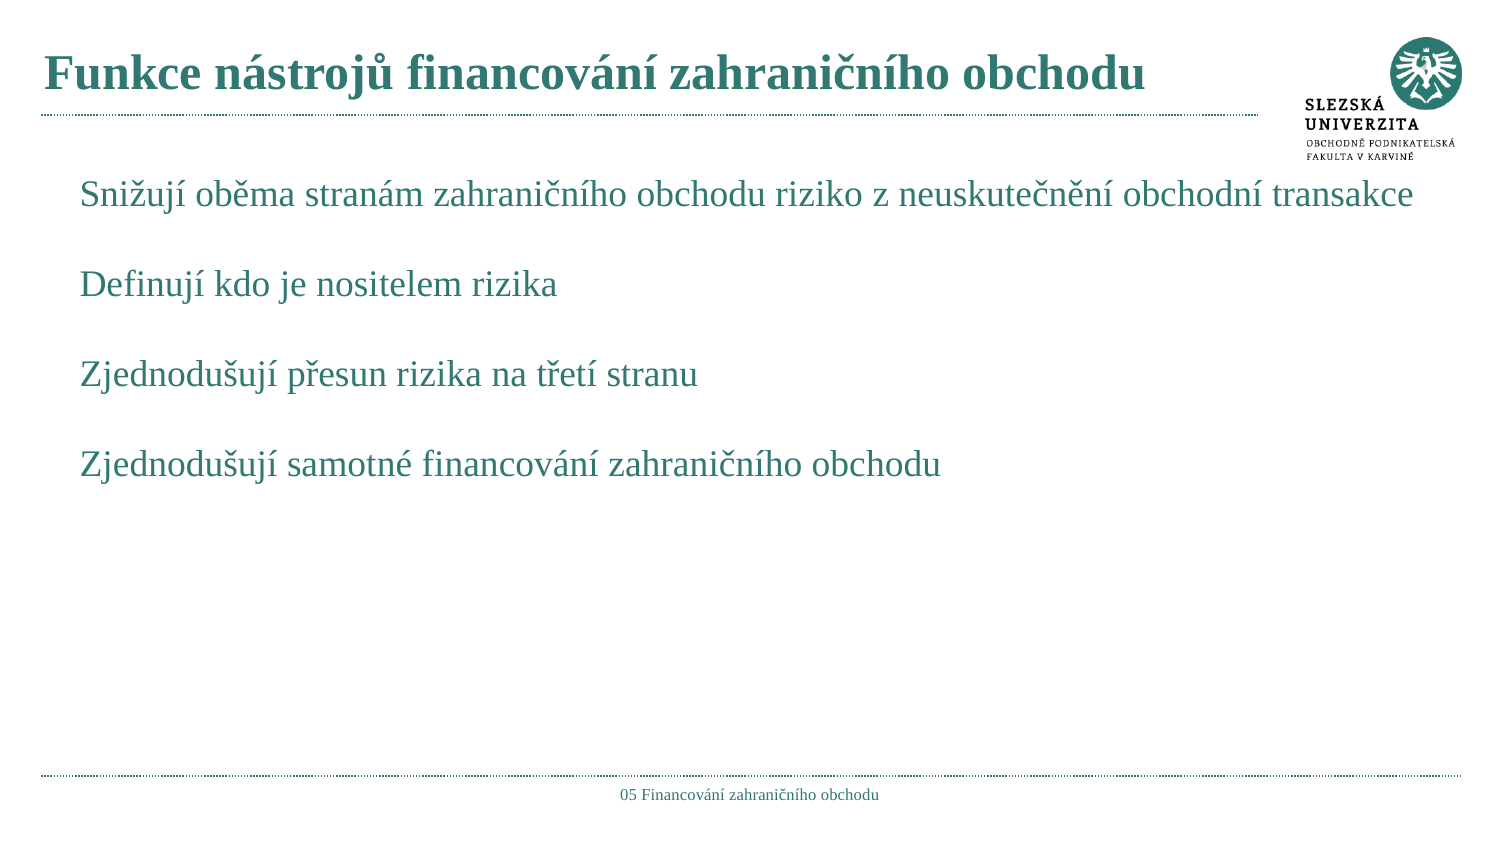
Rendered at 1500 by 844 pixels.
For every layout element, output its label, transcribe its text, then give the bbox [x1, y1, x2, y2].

picture [1305, 37, 1462, 160]
text_box 05 Financování zahraničního obchodu [442, 776, 1058, 811]
list Snižují oběma stranám zahraničního obchodu riziko z neuskutečnění obchodní transakce Definují kdo je nositelem rizika Zjednodušují přesun rizika na třetí stranu Zjednodušují samotné financování zahraničního obchodu [64, 161, 1500, 682]
title Funkce nástrojů financování zahraničního obchodu [29, 32, 1317, 116]
